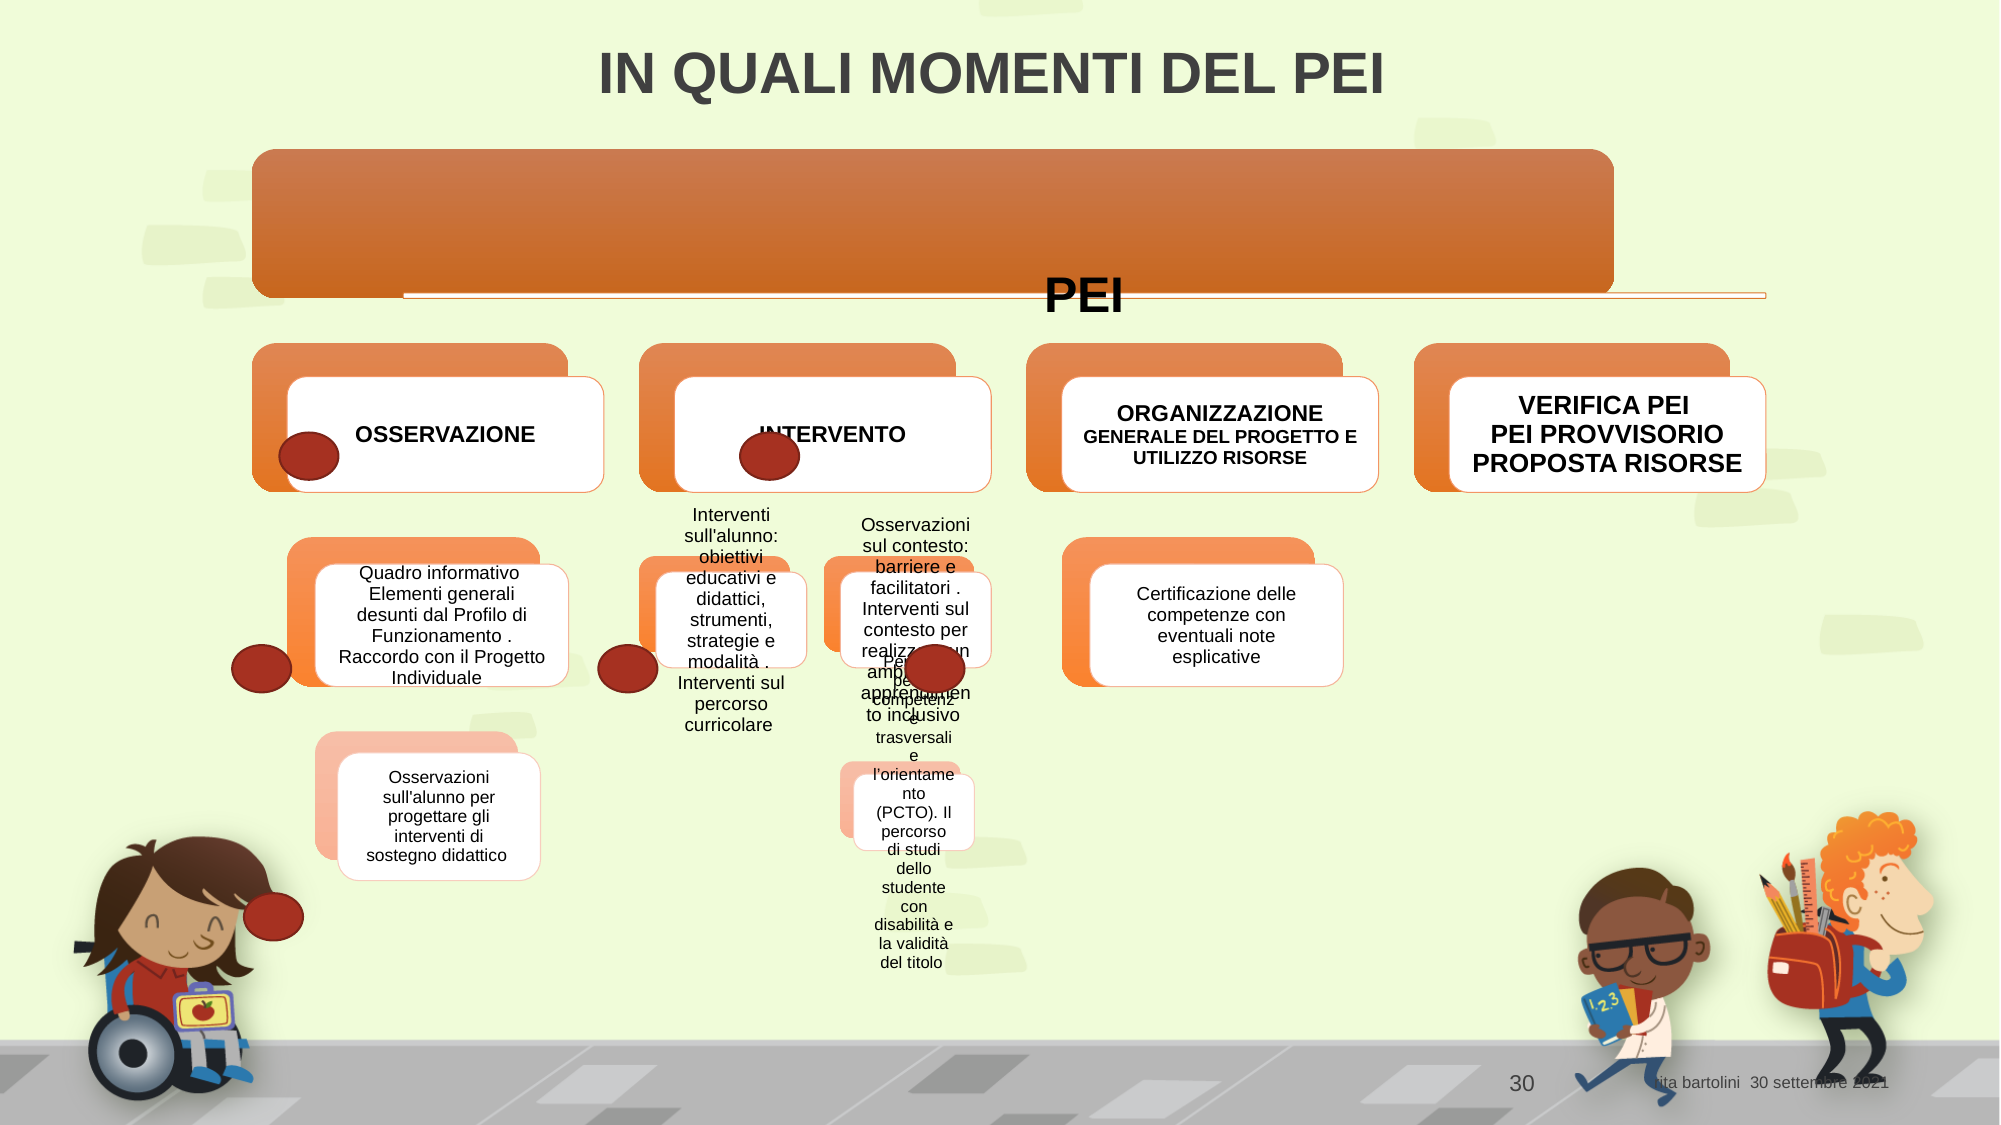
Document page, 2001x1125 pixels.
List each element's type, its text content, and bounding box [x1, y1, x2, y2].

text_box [62, 149, 1956, 1075]
picture [0, 0, 2000, 1125]
text_box rita bartolini 30 settembre 2021 [1639, 1064, 2000, 1125]
slide_number 30 [1412, 1075, 1550, 1113]
text_box IN QUALI MOMENTI DEL PEI [140, 34, 1845, 106]
